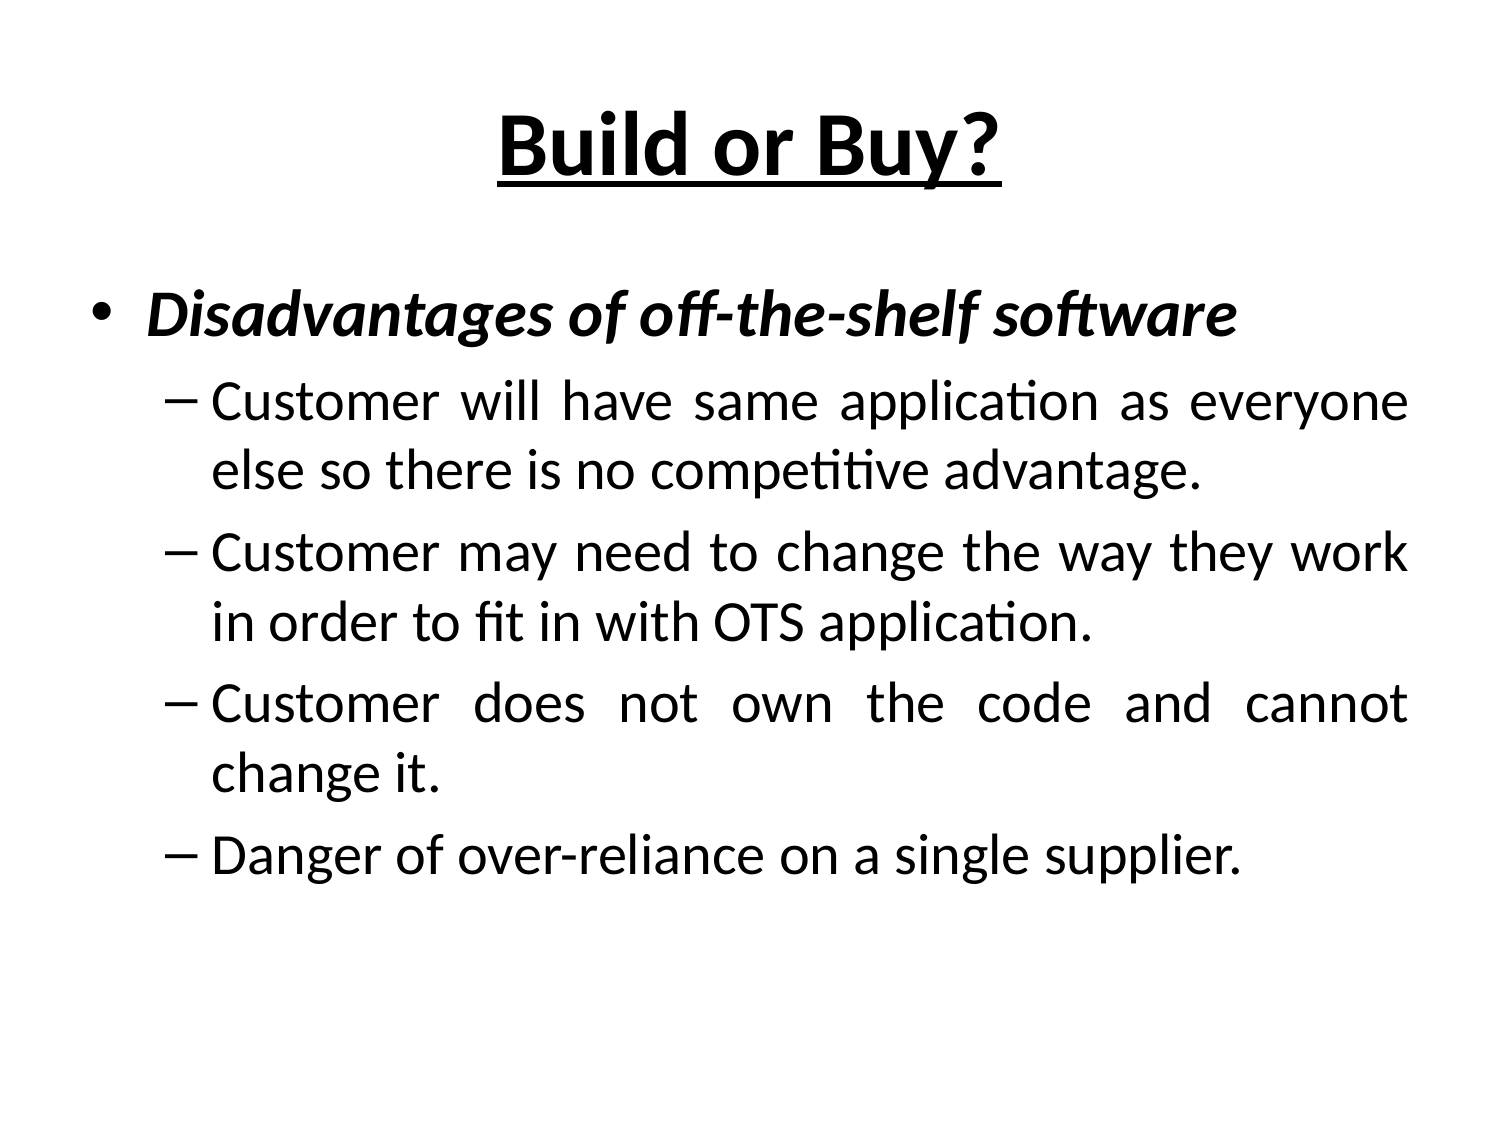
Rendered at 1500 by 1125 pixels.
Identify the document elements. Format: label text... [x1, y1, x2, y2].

title Build or Buy? [75, 45, 1425, 233]
list Disadvantages of off-the-shelf software Customer will have same application as everyone else so there is no competitive advantage. Customer may need to change the way they work in order to fit in with OTS application. Customer does not own the code and cannot change it. Danger of over-reliance on a single supplier. [75, 262, 1425, 1005]
